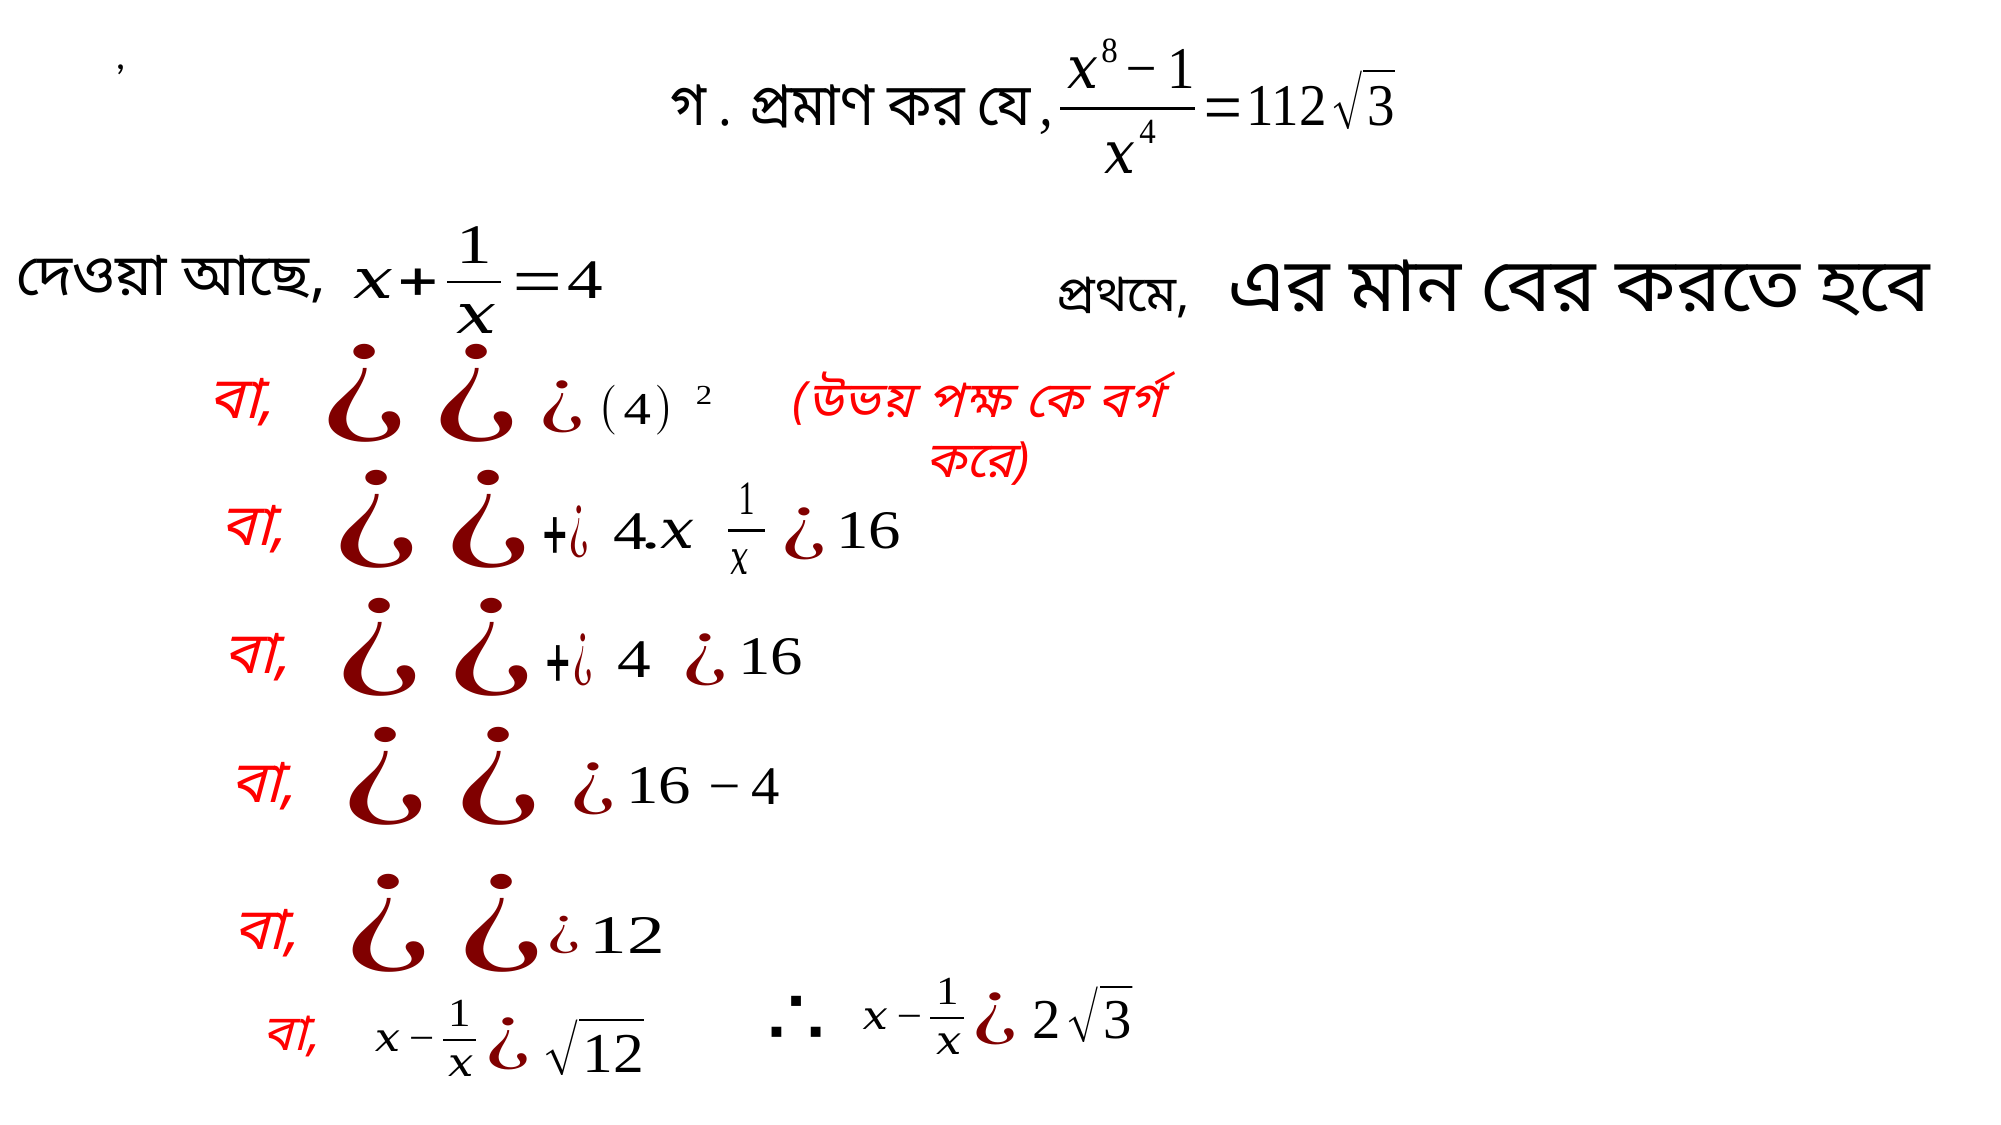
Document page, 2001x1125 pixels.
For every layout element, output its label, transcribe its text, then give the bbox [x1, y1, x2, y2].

text_box বা, [235, 993, 348, 1068]
text_box দেওয়া আছে, [2, 229, 356, 315]
text_box বা, [210, 883, 324, 969]
text_box বা, [185, 353, 299, 439]
text_box (উভয় পক্ষ কে বর্গ করে) [751, 360, 1204, 496]
text_box বা, [207, 736, 320, 822]
text_box বা, [197, 480, 311, 565]
text_box বা, [201, 608, 314, 693]
